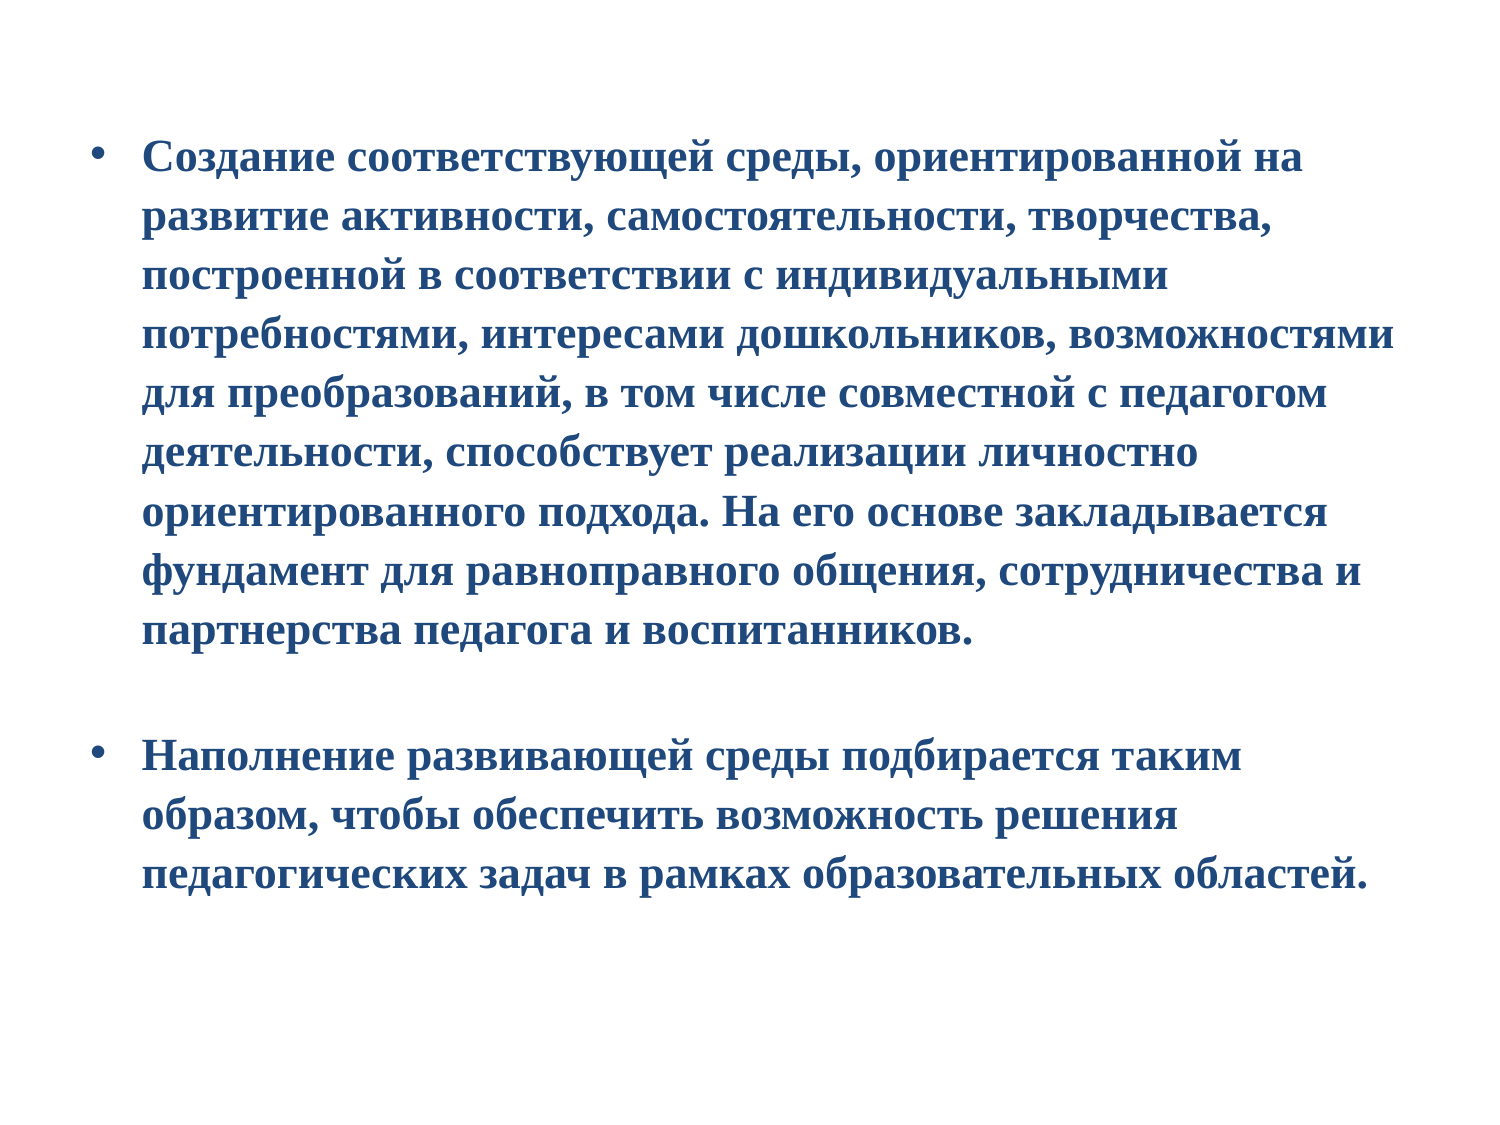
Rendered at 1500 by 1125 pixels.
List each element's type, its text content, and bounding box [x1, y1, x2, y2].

list Создание соответствующей среды, ориентированной на развитие активности, самостоятельности, творчества, построенной в соответствии с индивидуальными потребностями, интересами дошкольников, возможностями для преобразований, в том числе совместной с педагогом деятельности, способствует реализации личностно ориентированного подхода. На его основе закладывается фундамент для равноправного общения, сотрудничества и партнерства педагога и воспитанников. Наполнение развивающей среды подбирается таким образом, чтобы обеспечить возможность решения педагогических задач в рамках образовательных областей. [75, 113, 1425, 1005]
